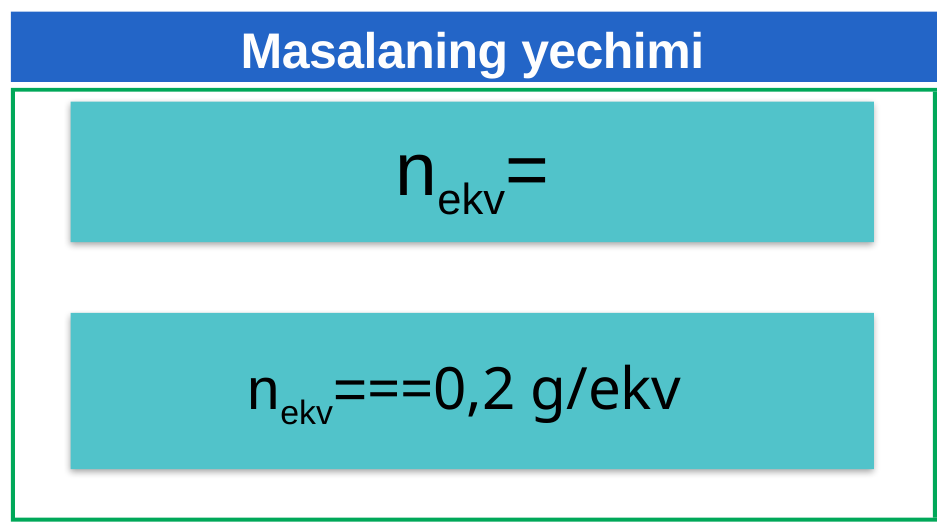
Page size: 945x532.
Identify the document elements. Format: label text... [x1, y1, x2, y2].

text_box [21, 133, 925, 476]
title Masalaning yechimi [15, 21, 930, 85]
